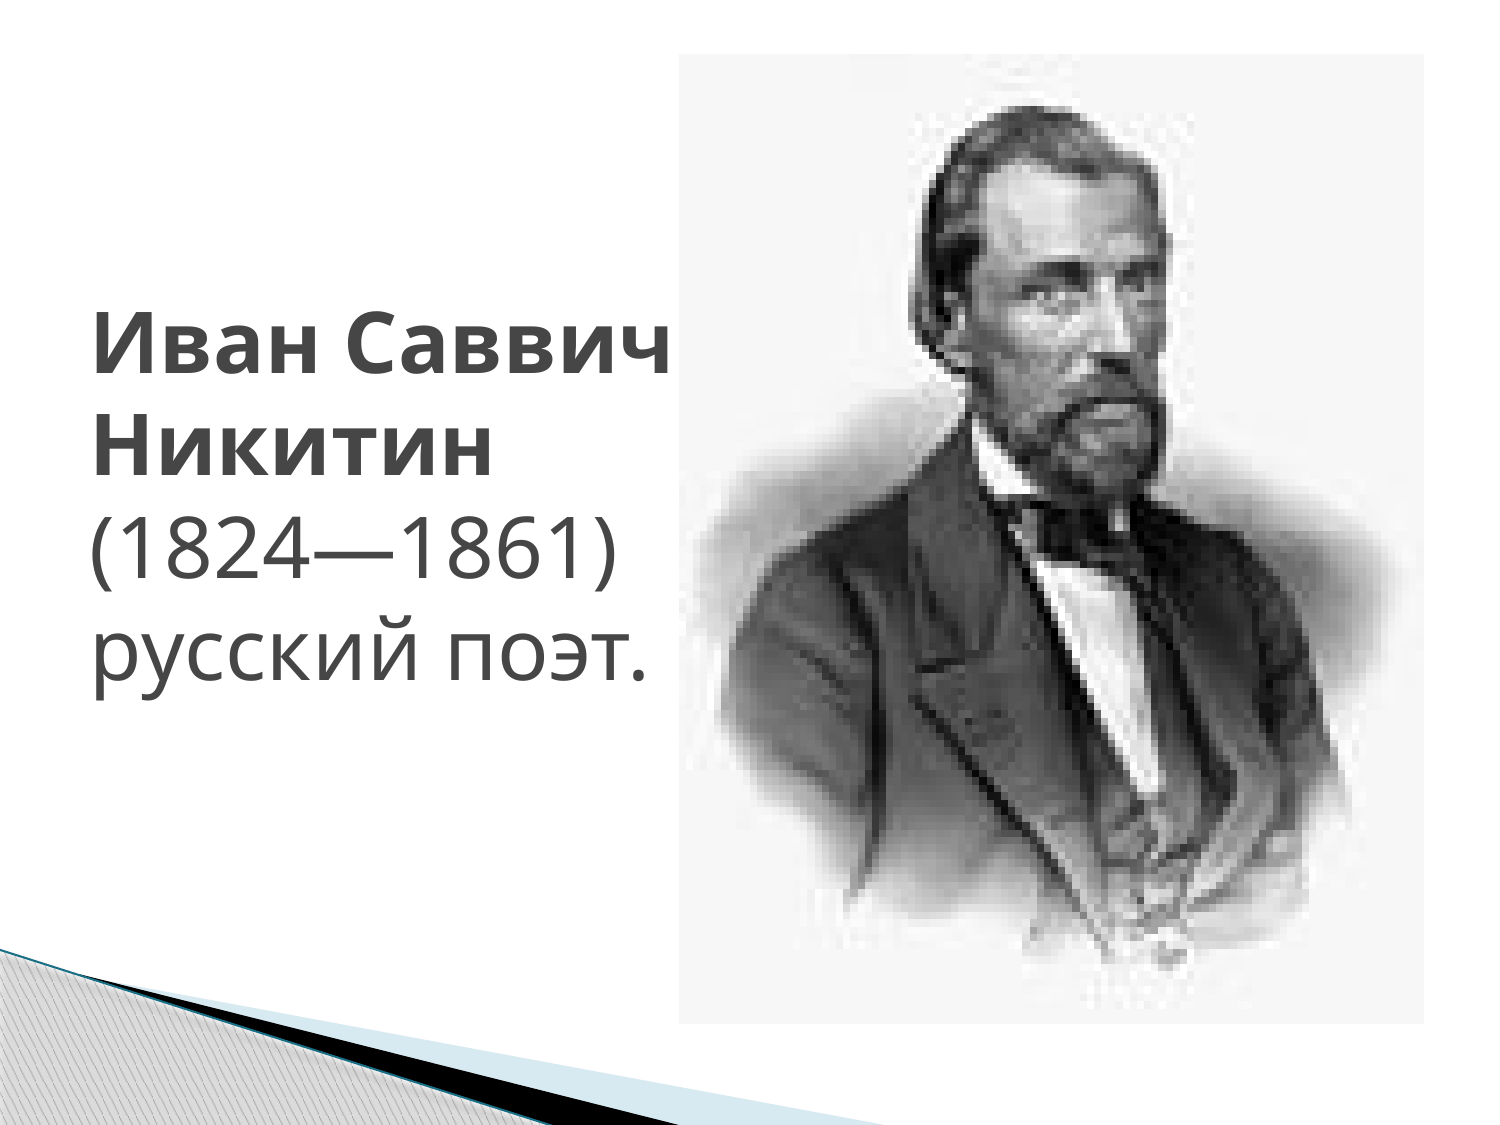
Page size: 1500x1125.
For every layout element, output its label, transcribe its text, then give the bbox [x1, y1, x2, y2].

title Иван Саввич Никитин (1824—1861) русский поэт. [75, 45, 1425, 941]
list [678, 54, 1424, 1024]
